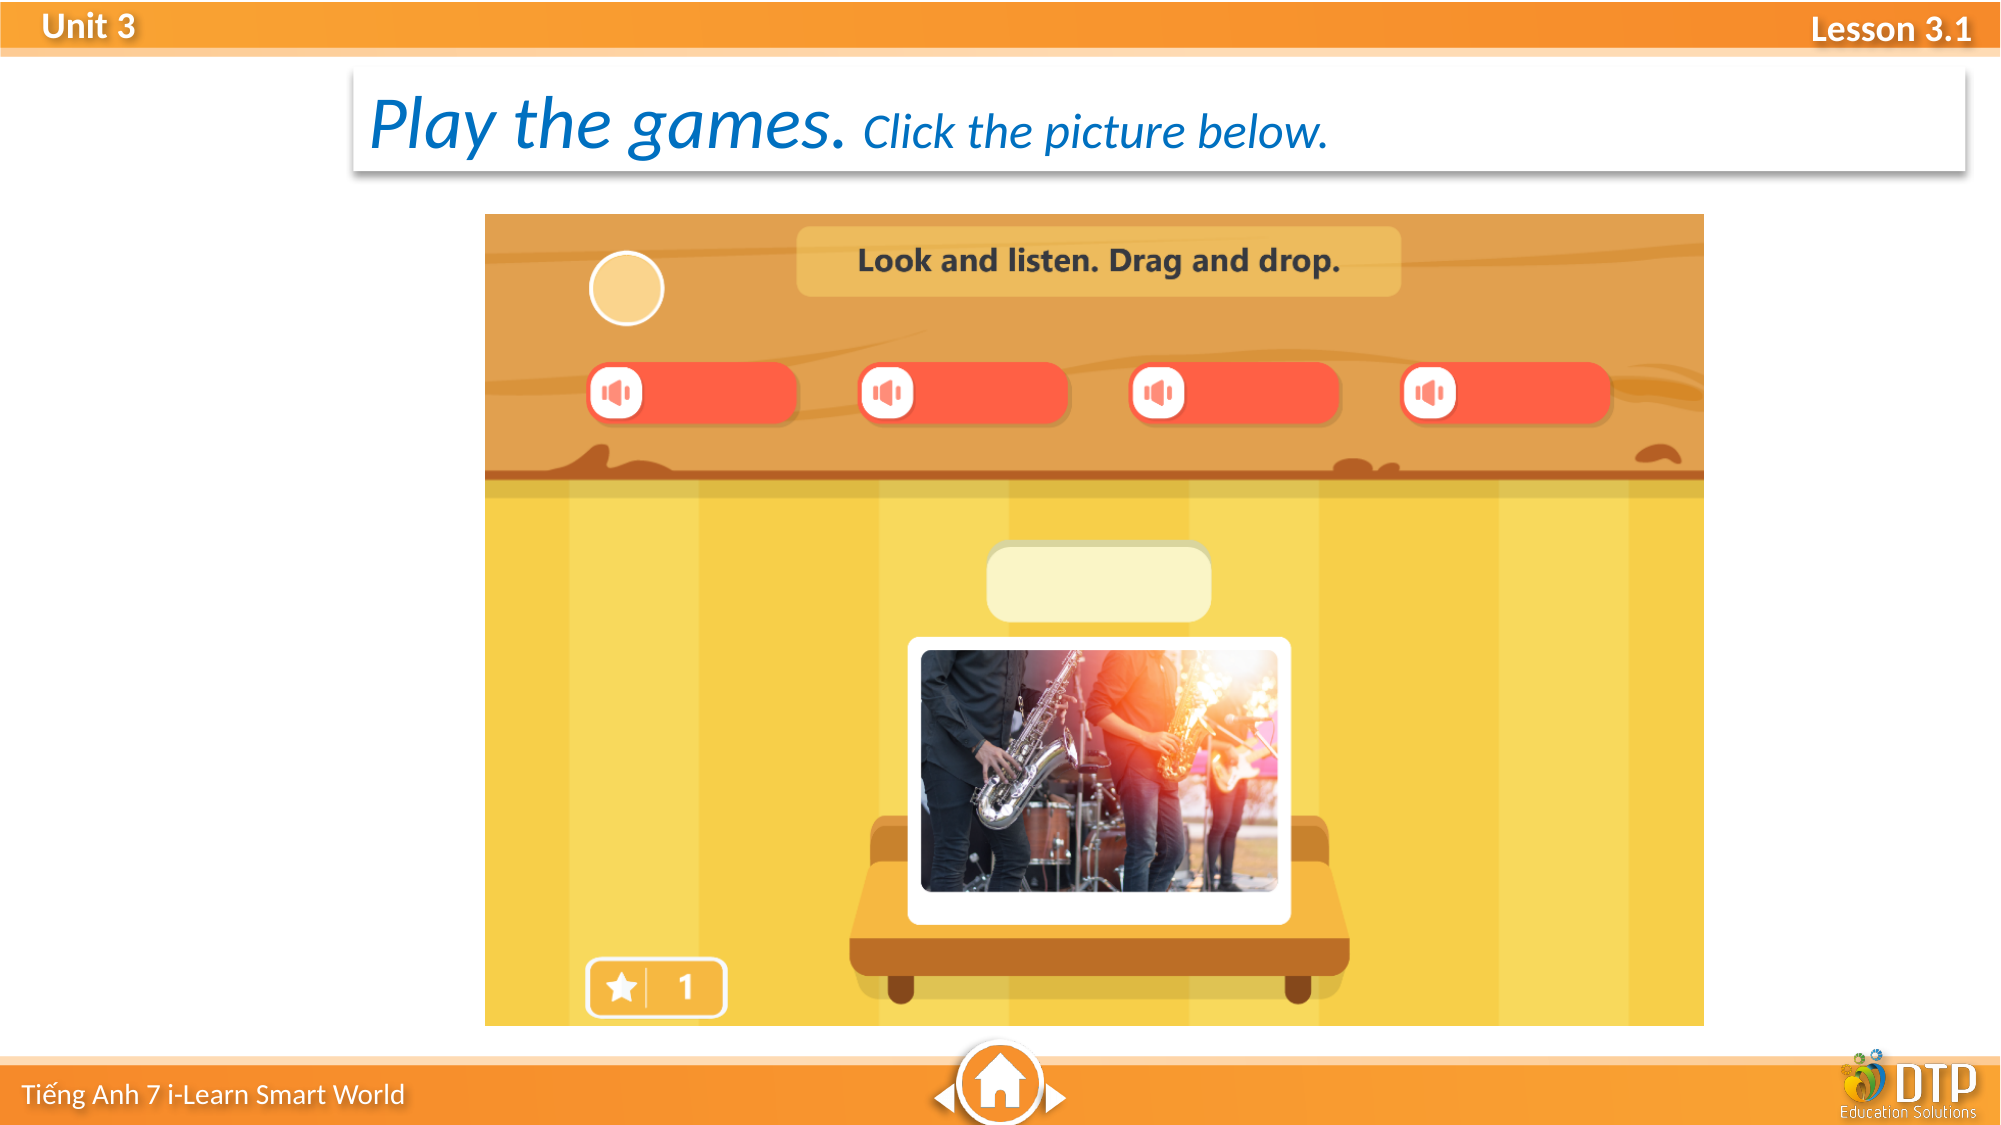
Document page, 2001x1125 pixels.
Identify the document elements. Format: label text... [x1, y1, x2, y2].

picture [0, 2, 2001, 1125]
text_box Play the games. Click the picture below. [353, 66, 1966, 172]
